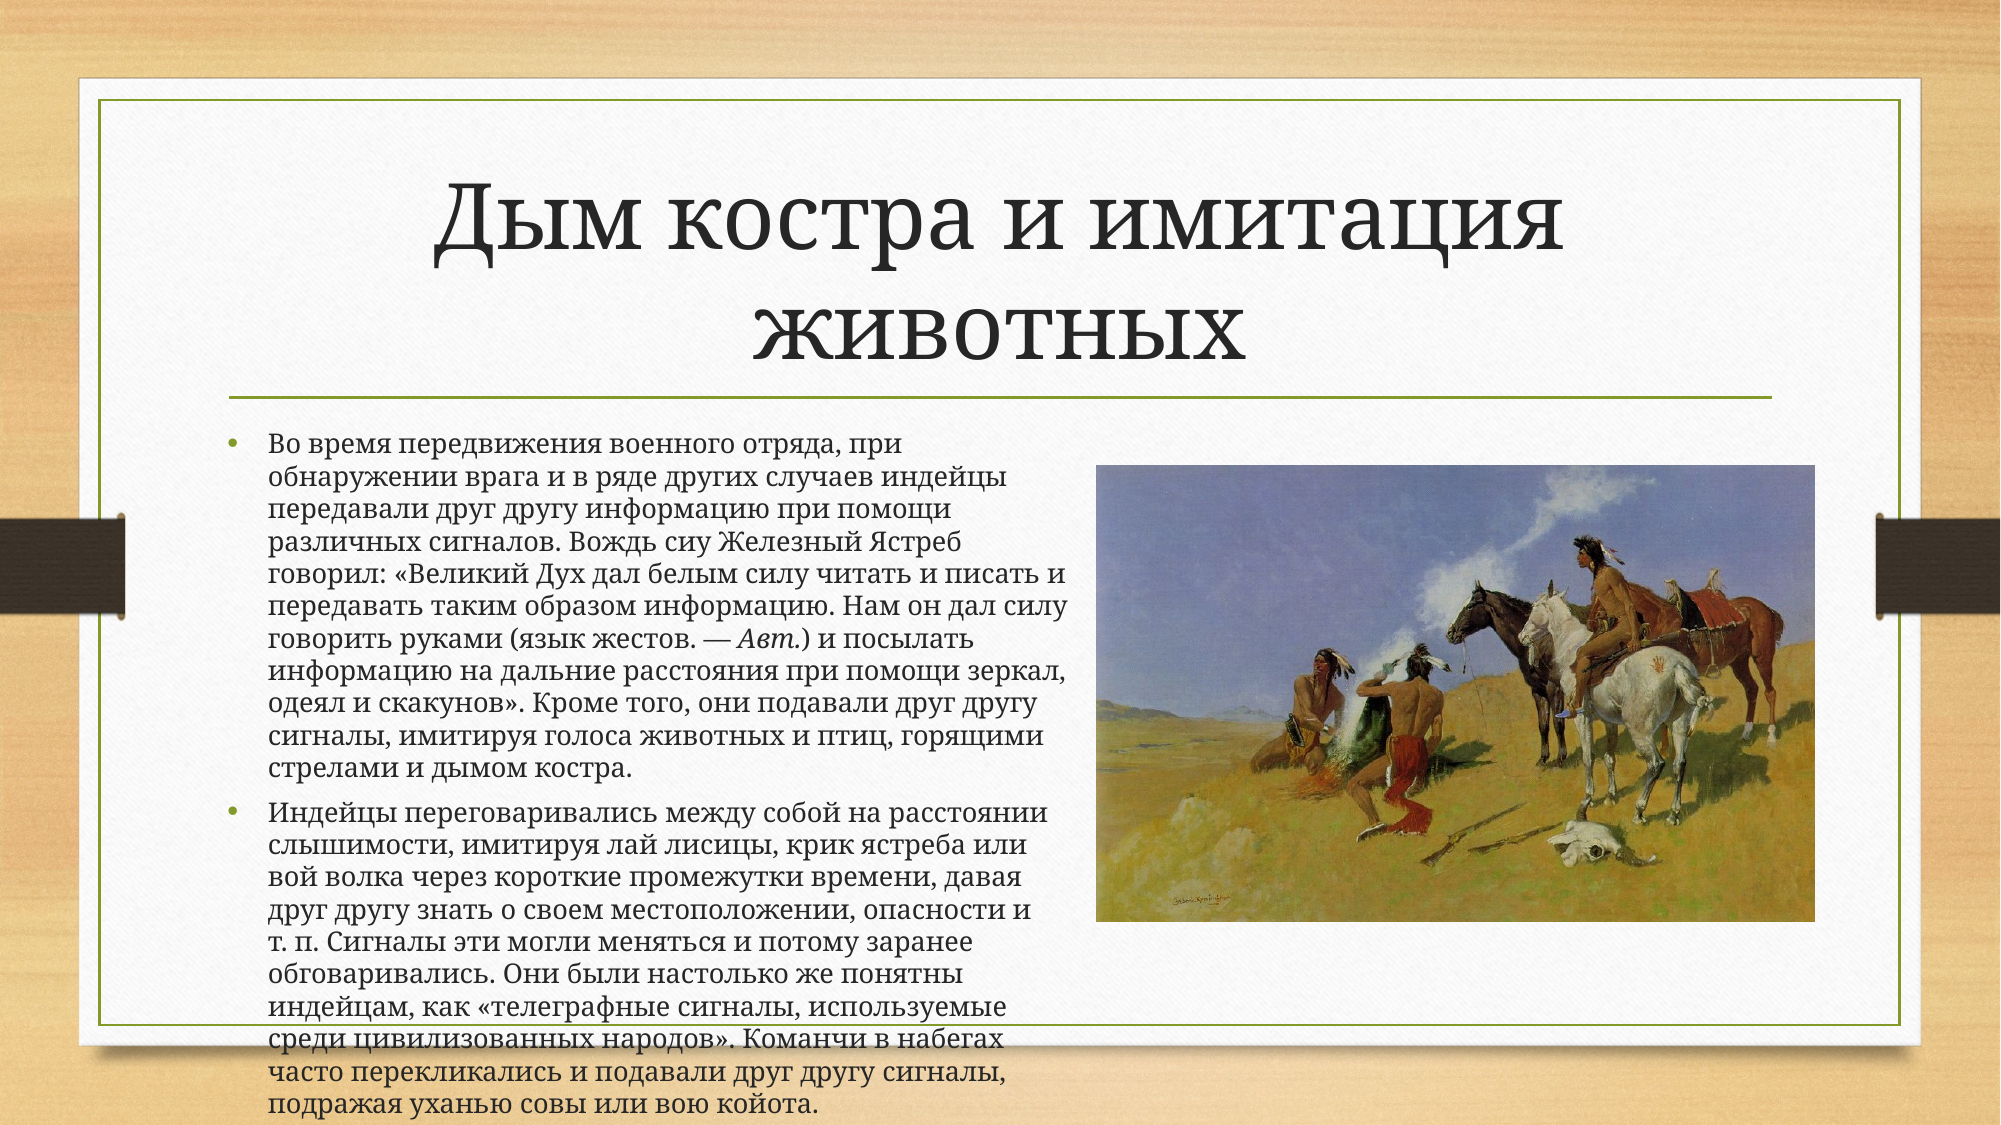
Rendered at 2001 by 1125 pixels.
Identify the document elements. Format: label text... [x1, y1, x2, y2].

picture [0, 0, 2001, 1125]
list Во время передвижения военного отряда, при обнаружении врага и в ряде других случаев индейцы передавали друг другу информацию при помощи различных сигналов. Вождь сиу Железный Ястреб говорил: «Великий Дух дал белым силу читать и писать и передавать таким образом информацию. Нам он дал силу говорить руками (язык жестов. — Авт.) и посылать информацию на дальние расстояния при помощи зеркал, одеял и скакунов». Кроме того, они подавали друг другу сигналы, имитируя голоса животных и птиц, горящими стрелами и дымом костра. Индейцы переговаривались между собой на расстоянии слышимости, имитируя лай лисицы, крик ястреба или вой волка через короткие промежутки времени, давая друг другу знать о своем местоположении, опасности и т. п. Сигналы эти могли меняться и потому заранее обговаривались. Они были настолько же понятны индейцам, как «телеграфные сигналы, используемые среди цивилизованных народов». Команчи в набегах часто перекликались и подавали друг другу сигналы, подражая уханью совы или вою койота. [212, 419, 1097, 1125]
title Дым костра и имитация животных [212, 161, 1788, 375]
